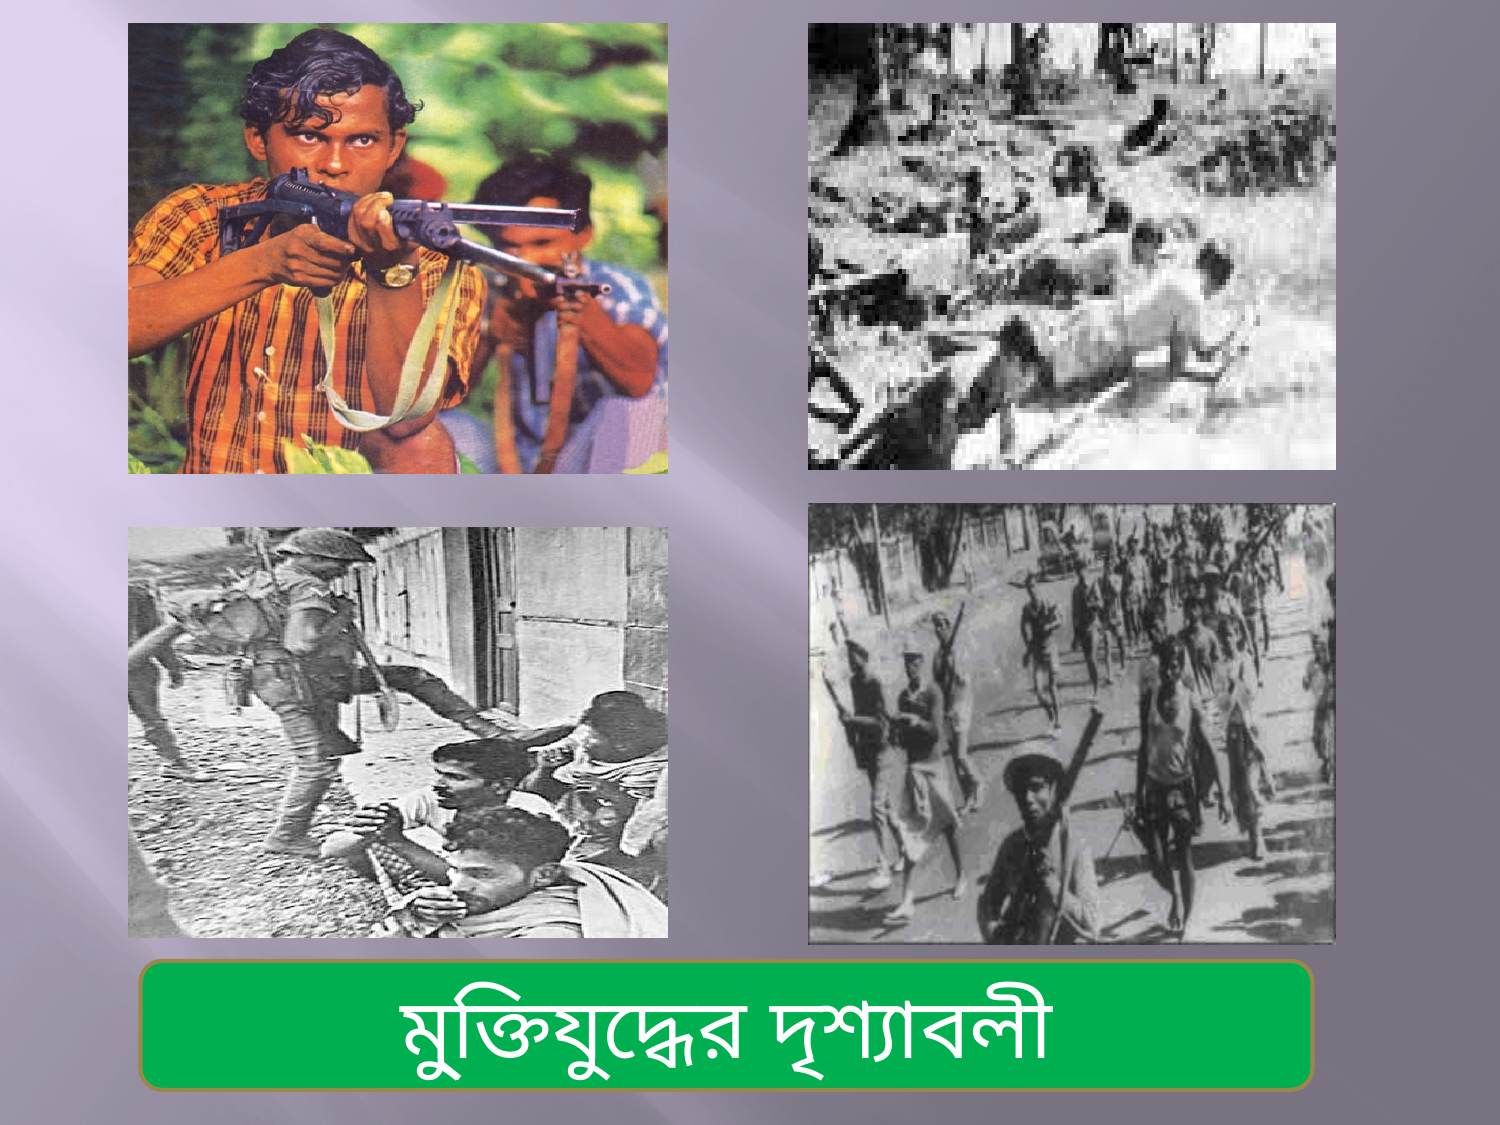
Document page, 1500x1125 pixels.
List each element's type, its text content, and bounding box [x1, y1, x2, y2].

picture [808, 23, 1337, 470]
picture [128, 23, 669, 474]
picture [128, 527, 669, 938]
picture [808, 503, 1337, 946]
text_box মু্ক্তিযুদ্ধের দৃশ্যাবলী [138, 958, 1315, 1092]
